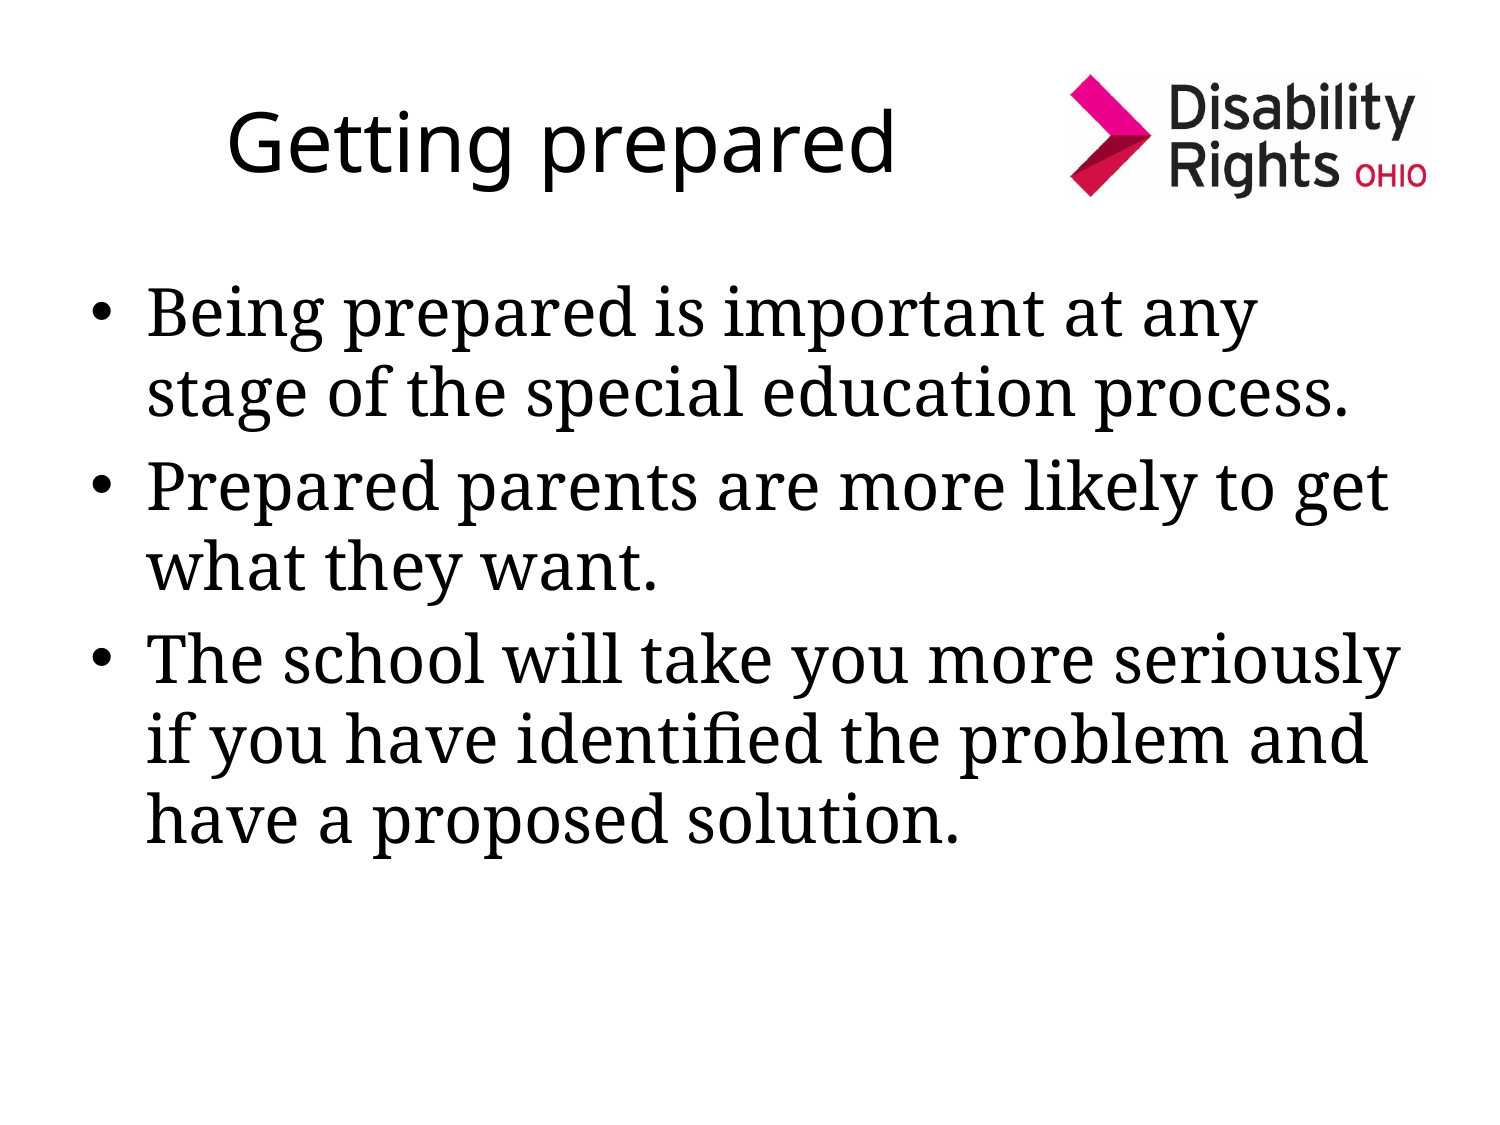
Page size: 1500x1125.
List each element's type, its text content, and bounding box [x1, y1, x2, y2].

list Being prepared is important at any stage of the special education process. Prepared parents are more likely to get what they want. The school will take you more seriously if you have identified the problem and have a proposed solution. [75, 262, 1425, 1005]
picture [1070, 74, 1426, 200]
title Getting prepared [75, 45, 1050, 233]
